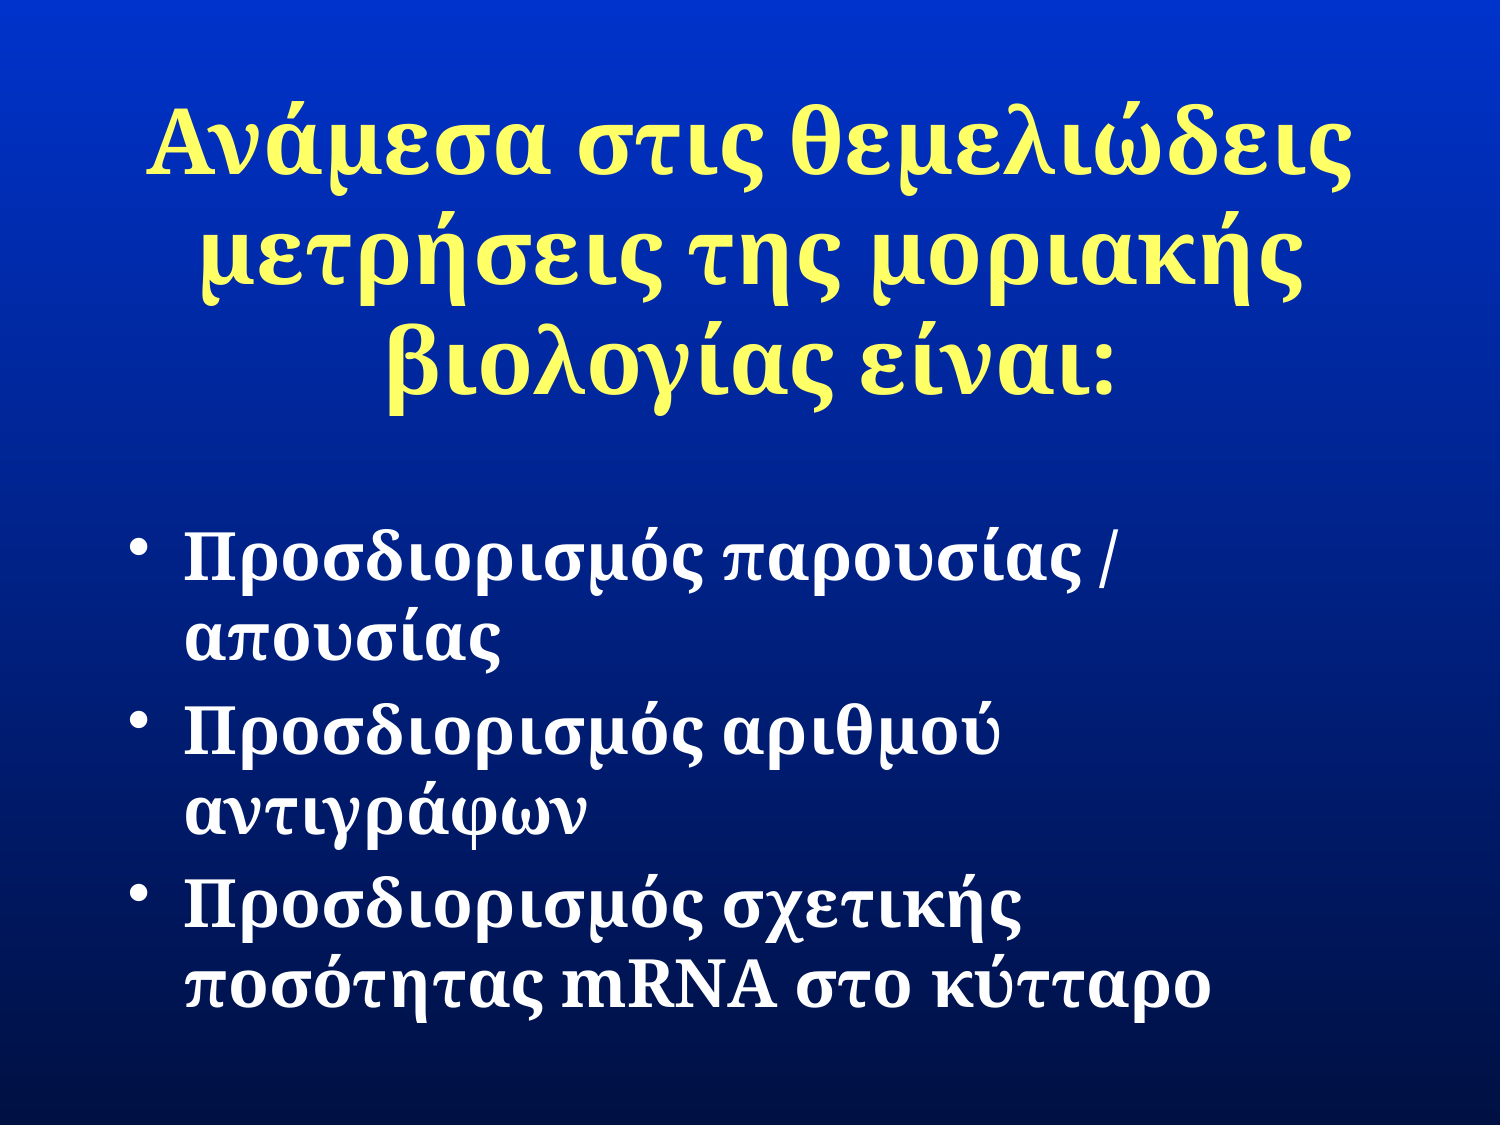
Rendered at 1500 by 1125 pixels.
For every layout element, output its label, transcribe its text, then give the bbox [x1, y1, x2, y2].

title Ανάμεσα στις θεμελιώδεις μετρήσεις της μοριακής βιολογίας είναι: [74, 82, 1426, 413]
list Προσδιορισμός παρουσίας / απουσίας Προσδιορισμός αριθμού αντιγράφων Προσδιορισμός σχετικής ποσότητας mRNA στο κύτταρο [112, 506, 1388, 882]
